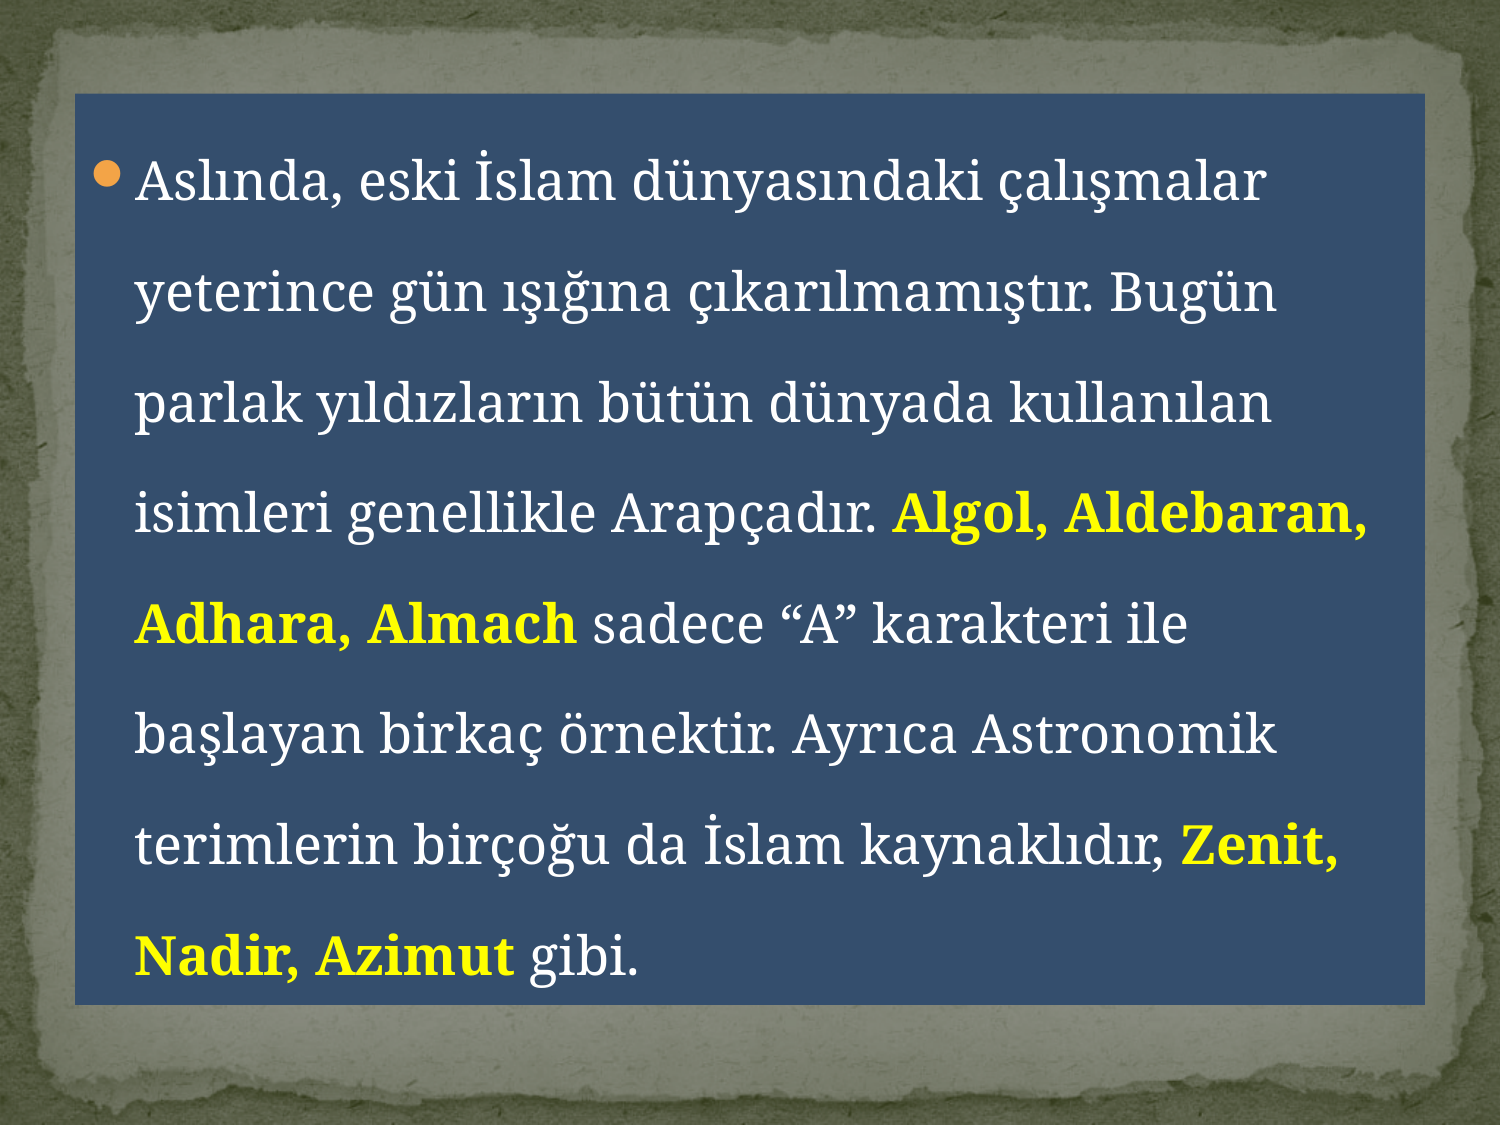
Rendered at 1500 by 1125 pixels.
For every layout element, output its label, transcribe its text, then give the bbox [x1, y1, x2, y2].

list Aslında, eski İslam dünyasındaki çalışmalar yeterince gün ışığına çıkarılmamıştır. Bugün parlak yıldızların bütün dünyada kullanılan isimleri genellikle Arapçadır. Algol, Aldebaran, Adhara, Almach sadece “A” karakteri ile başlayan birkaç örnektir. Ayrıca Astronomik terimlerin birçoğu da İslam kaynaklıdır, Zenit, Nadir, Azimut gibi. [75, 93, 1425, 1005]
